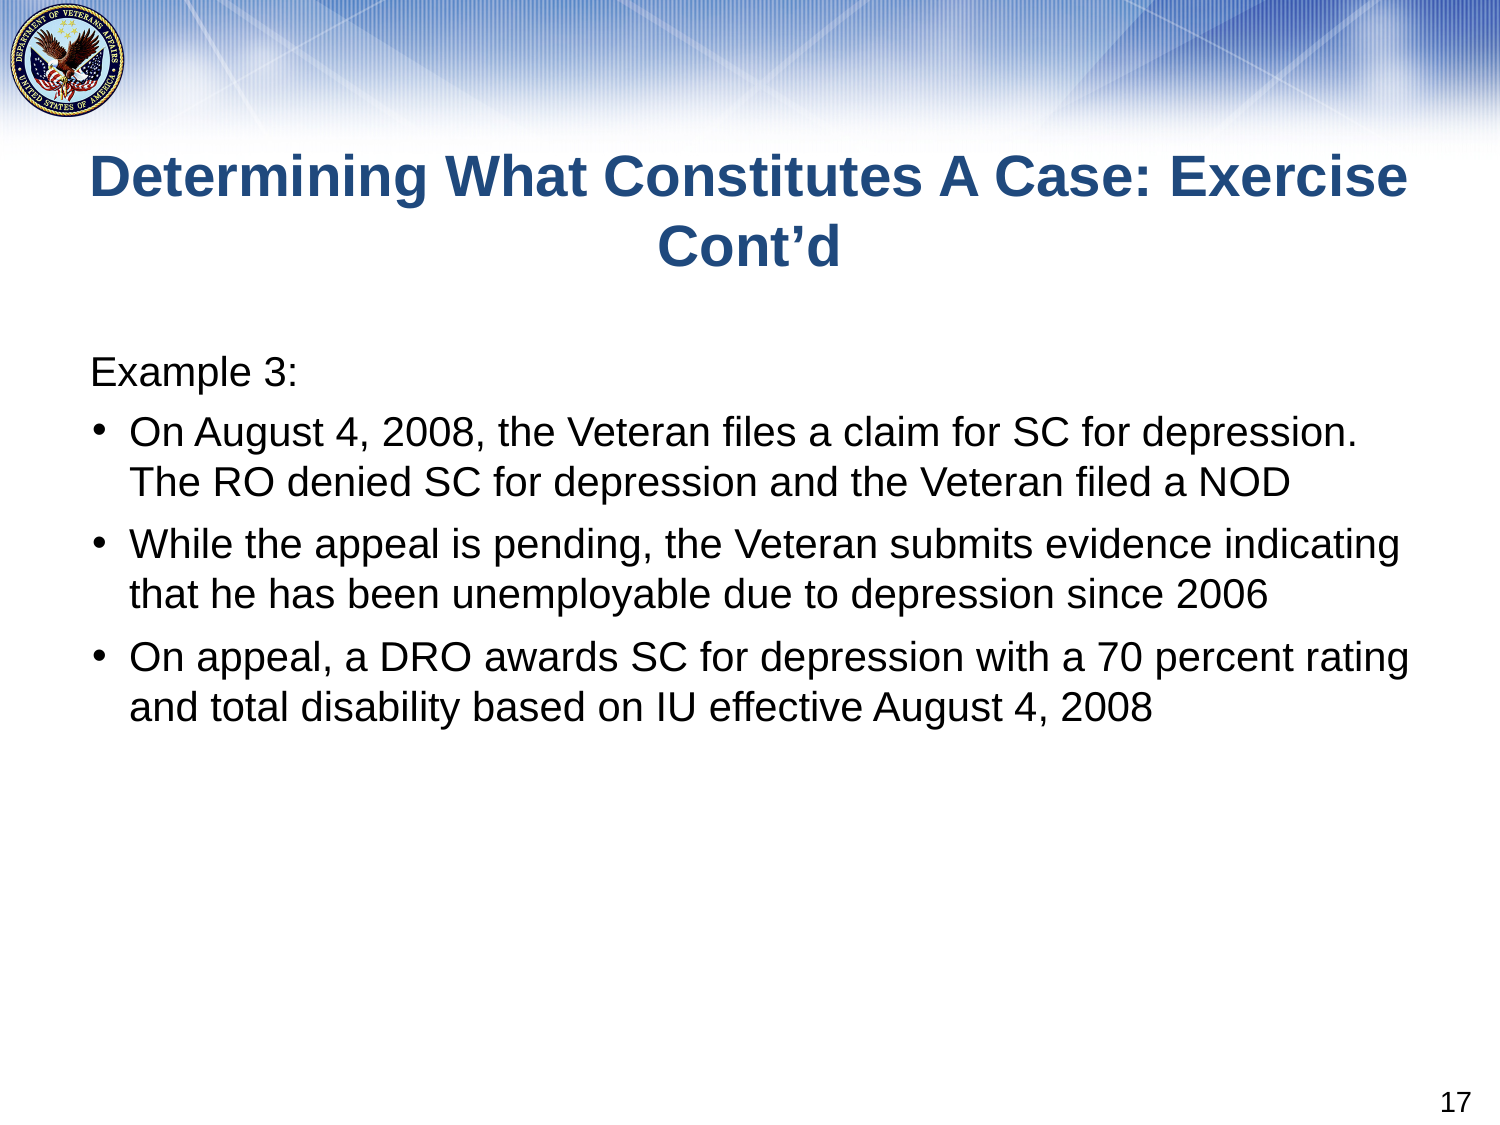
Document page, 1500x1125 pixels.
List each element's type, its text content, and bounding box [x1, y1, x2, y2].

slide_number 17 [1136, 1083, 1487, 1125]
list Example 3: [75, 337, 1425, 980]
picture [0, 0, 1500, 130]
title Determining What Constitutes A Case: Exercise Cont’d [0, 130, 1500, 309]
text_box On August 4, 2008, the Veteran files a claim for SC for depression. The RO denied SC for depression and the Veteran filed a NOD While the appeal is pending, the Veteran submits evidence indicating that he has been unemployable due to depression since 2006 On appeal, a DRO awards SC for depression with a 70 percent rating and total disability based on IU effective August 4, 2008 [77, 397, 1429, 738]
picture [0, 309, 1500, 1062]
